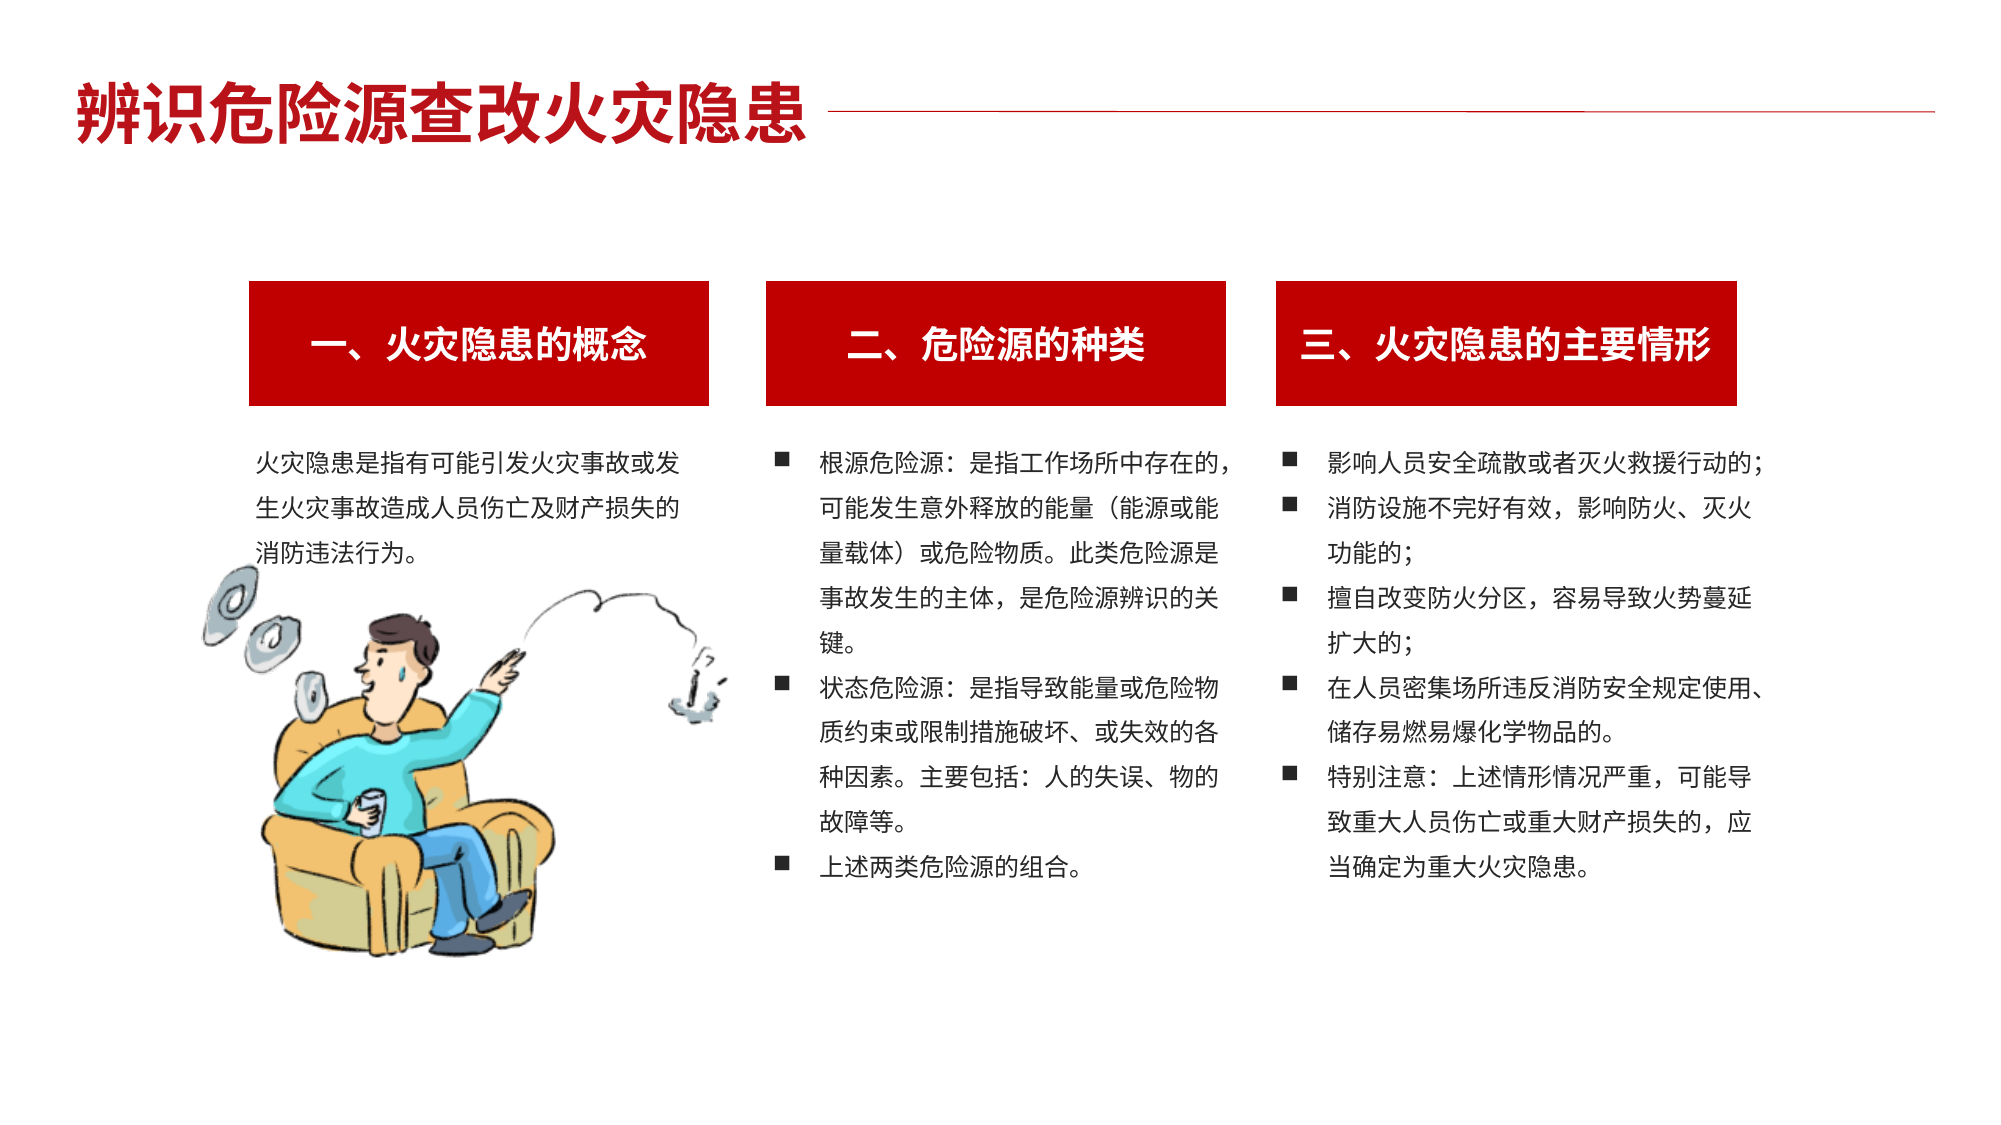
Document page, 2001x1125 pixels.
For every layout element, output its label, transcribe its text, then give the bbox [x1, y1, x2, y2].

text_box 根源危险源：是指工作场所中存在的，可能发生意外释放的能量（能源或能量载体）或危险物质。此类危险源是事故发生的主体，是危险源辨识的关键。 状态危险源：是指导致能量或危险物质约束或限制措施破坏、或失效的各种因素。主要包括：人的失误、物的故障等。 上述两类危险源的组合。 [758, 425, 1250, 934]
text_box 辨识危险源查改火灾隐患 [60, 64, 828, 159]
text_box 三、火灾隐患的主要情形 [1276, 281, 1737, 406]
picture [111, 526, 805, 989]
text_box 一、火灾隐患的概念 [249, 281, 709, 406]
text_box 火灾隐患是指有可能引发火灾事故或发生火灾事故造成人员伤亡及财产损失的消防违法行为。 [241, 425, 706, 526]
text_box 二、危险源的种类 [766, 281, 1226, 406]
text_box 影响人员安全疏散或者灭火救援行动的； 消防设施不完好有效，影响防火、灭火功能的； 擅自改变防火分区，容易导致火势蔓延扩大的； 在人员密集场所违反消防安全规定使用、储存易燃易爆化学物品的。 特别注意：上述情形情况严重，可能导致重大人员伤亡或重大财产损失的，应当确定为重大火灾隐患。 [1265, 425, 1785, 889]
